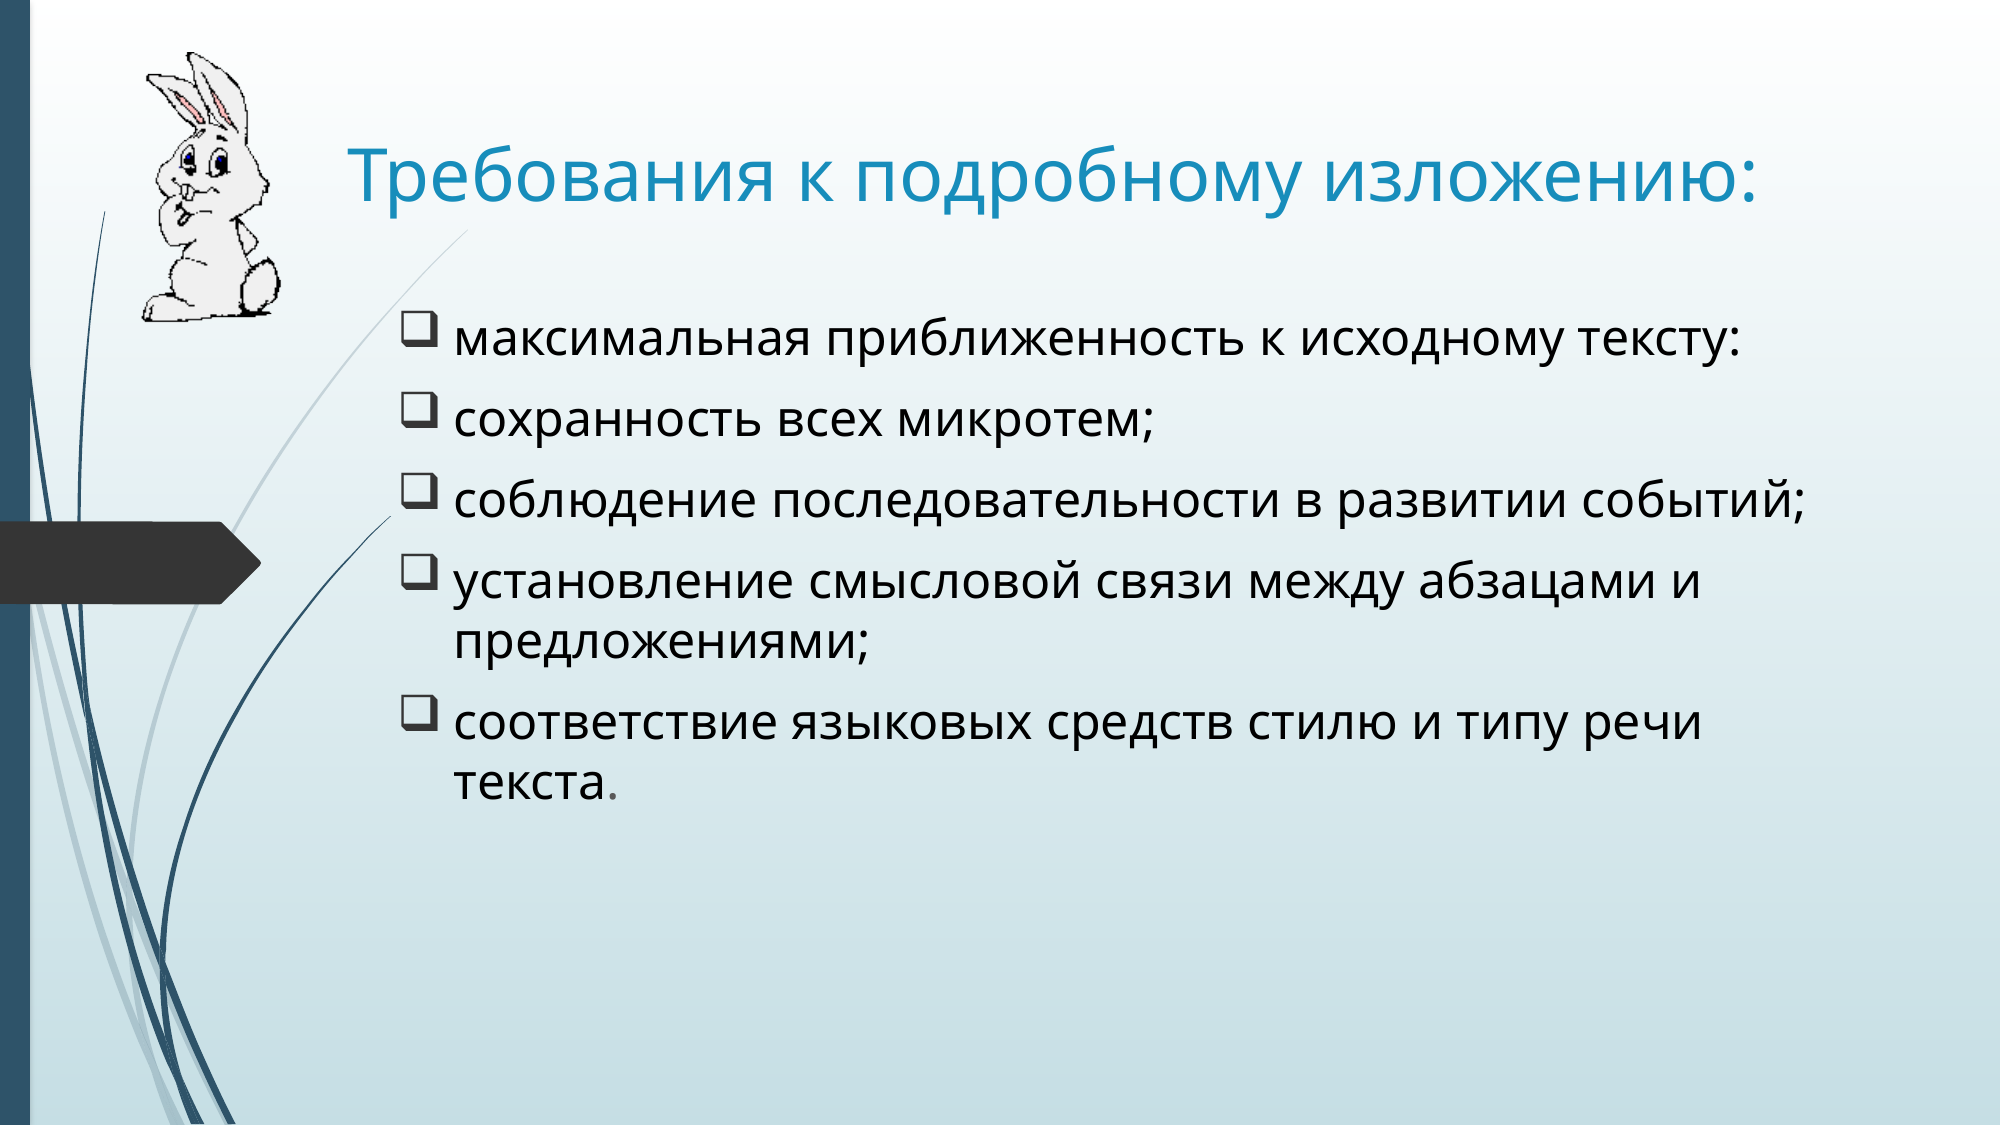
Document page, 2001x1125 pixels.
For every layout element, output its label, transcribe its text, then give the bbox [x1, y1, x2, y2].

picture [139, 52, 297, 324]
title Требования к подробному изложению: [322, 52, 1785, 225]
list максимальная приближенность к исходному тексту: сохранность всех микротем; соблюдение последовательности в развитии событий; установление смысловой связи между абзацами и предложениями; соответствие языковых средств стилю и типу речи текста. [382, 298, 1845, 1022]
